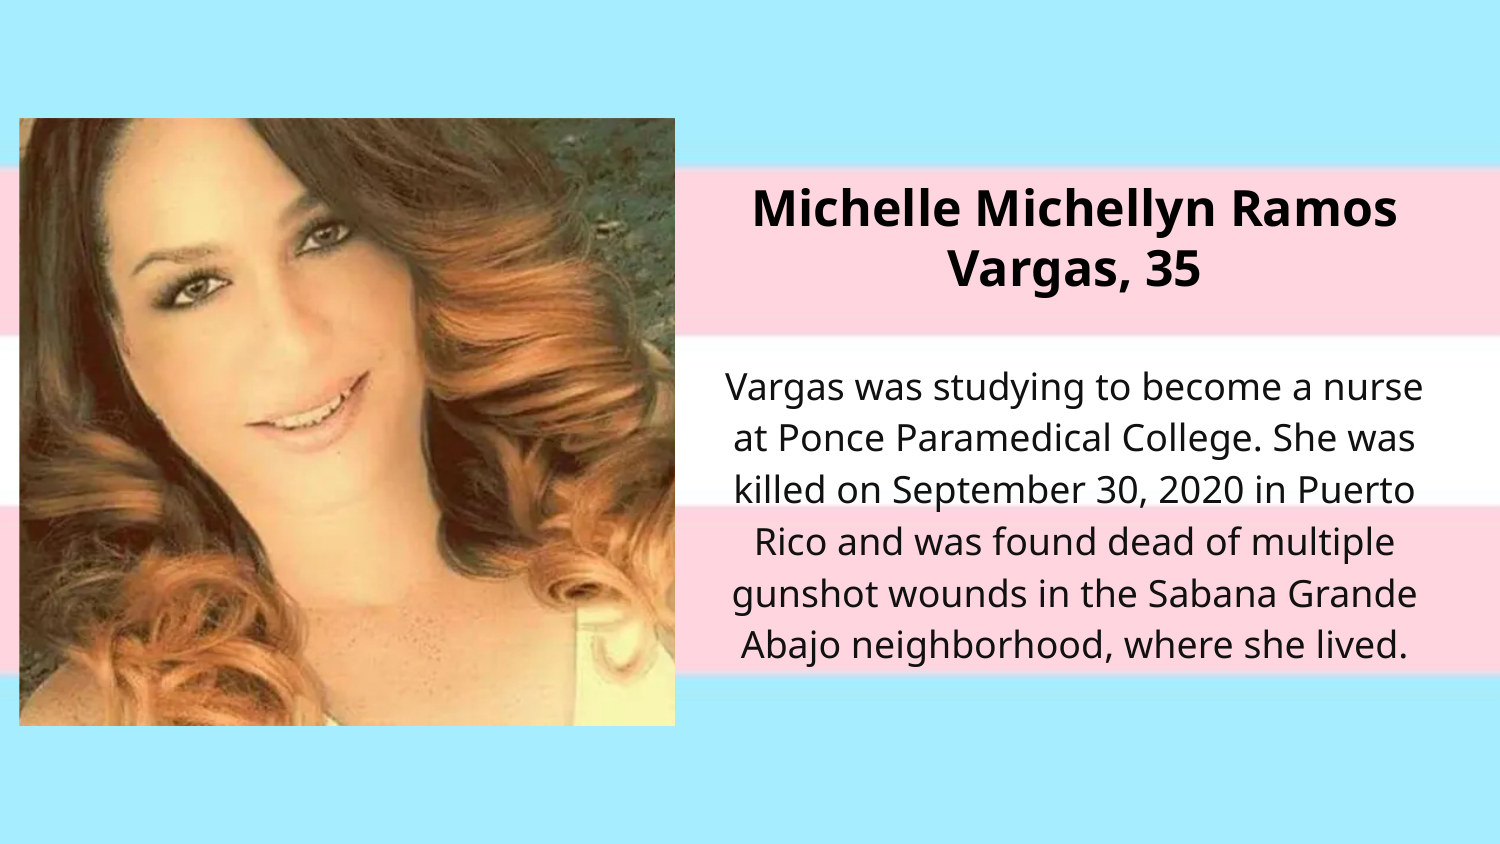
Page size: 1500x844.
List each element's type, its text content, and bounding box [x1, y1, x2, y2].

text_box Michelle Michellyn Ramos Vargas, 35 Vargas was studying to become a nurse at Ponce Paramedical College. She was killed on September 30, 2020 in Puerto Rico and was found dead of multiple gunshot wounds in the Sabana Grande Abajo neighborhood, where she lived. [688, 160, 1462, 663]
picture [0, 0, 1500, 844]
